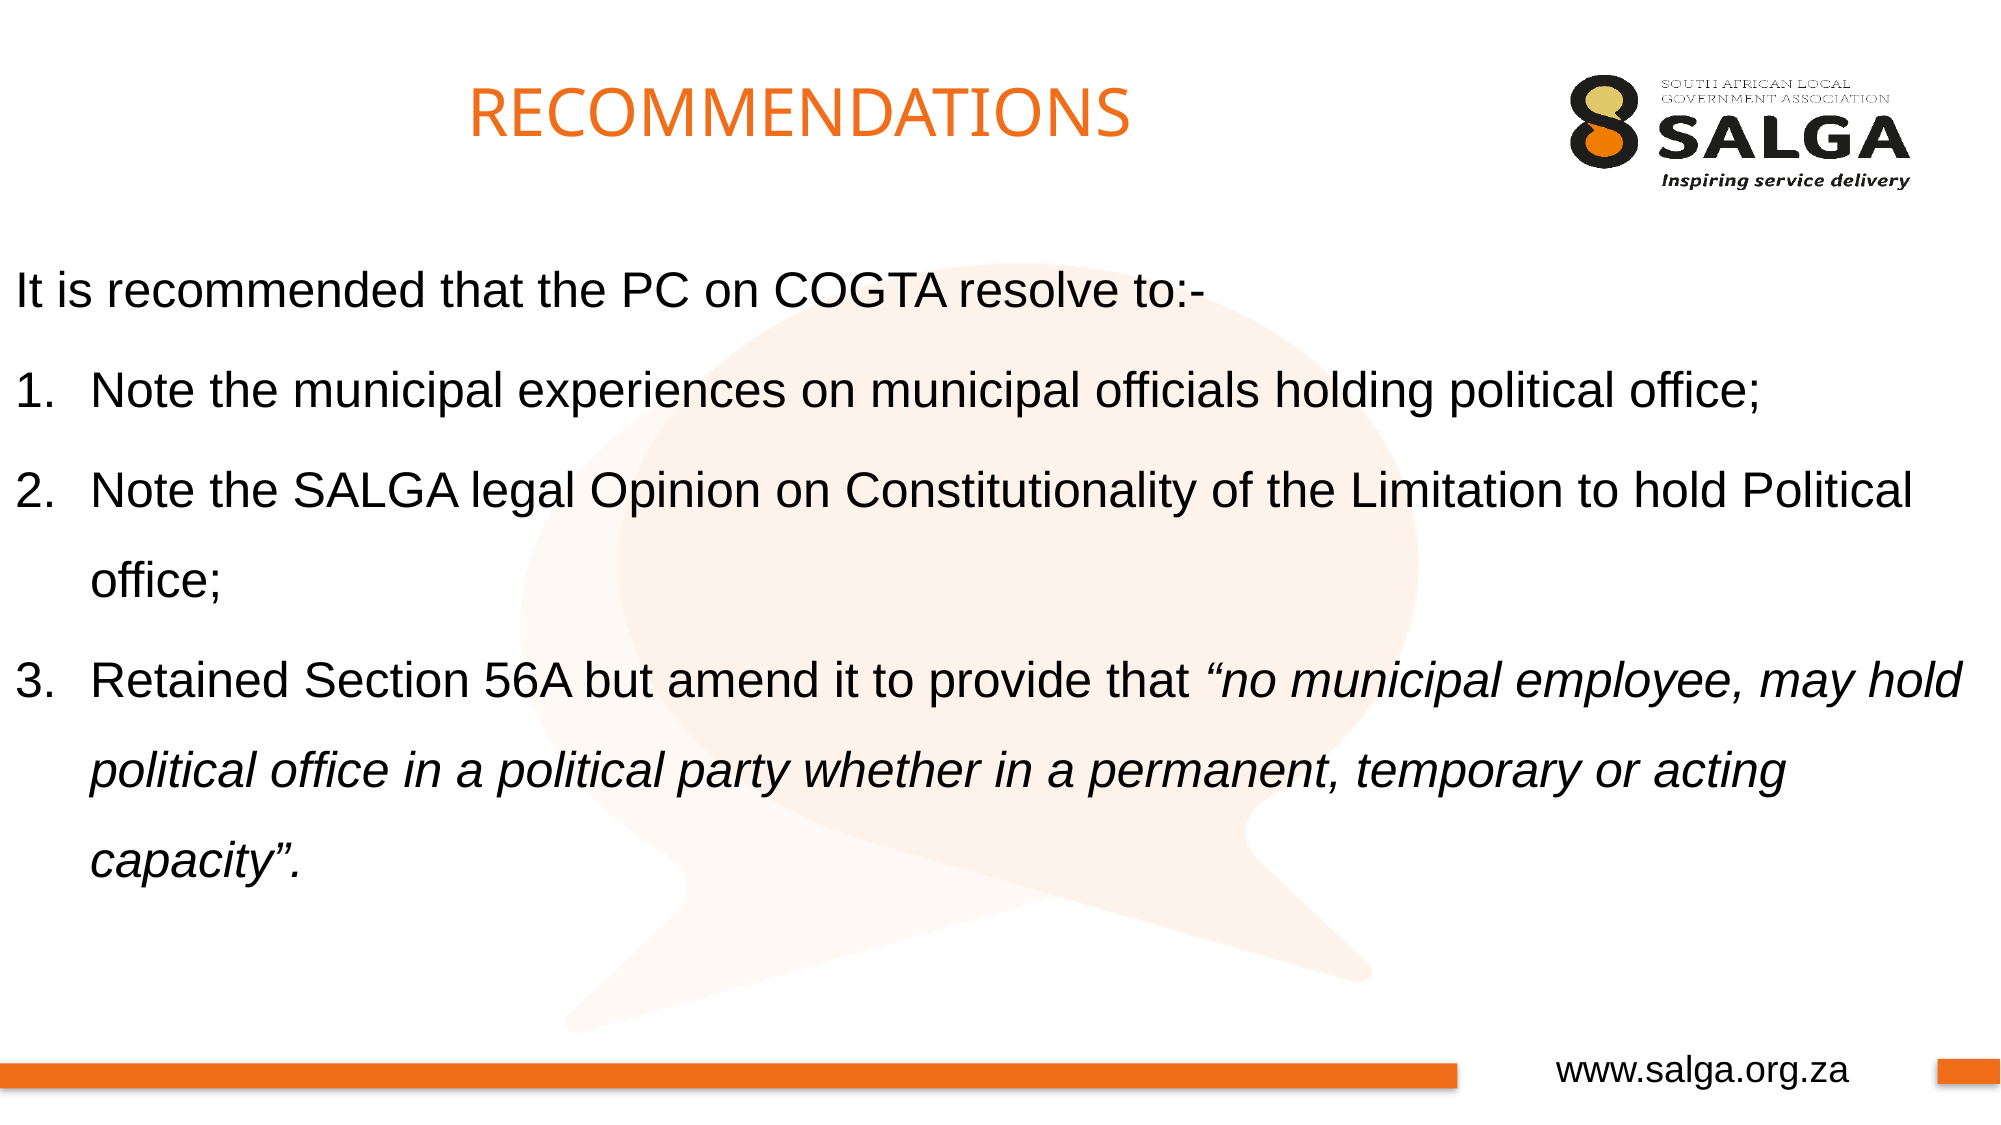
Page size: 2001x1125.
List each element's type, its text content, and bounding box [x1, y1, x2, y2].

title RECOMMENDATIONS [99, 45, 1500, 176]
list It is recommended that the PC on COGTA resolve to:- Note the municipal experiences on municipal officials holding political office; Note the SALGA legal Opinion on Constitutionality of the Limitation to hold Political office; Retained Section 56A but amend it to provide that “no municipal employee, may hold political office in a political party whether in a permanent, temporary or acting capacity”. [0, 219, 2000, 1047]
picture [1562, 69, 1919, 198]
